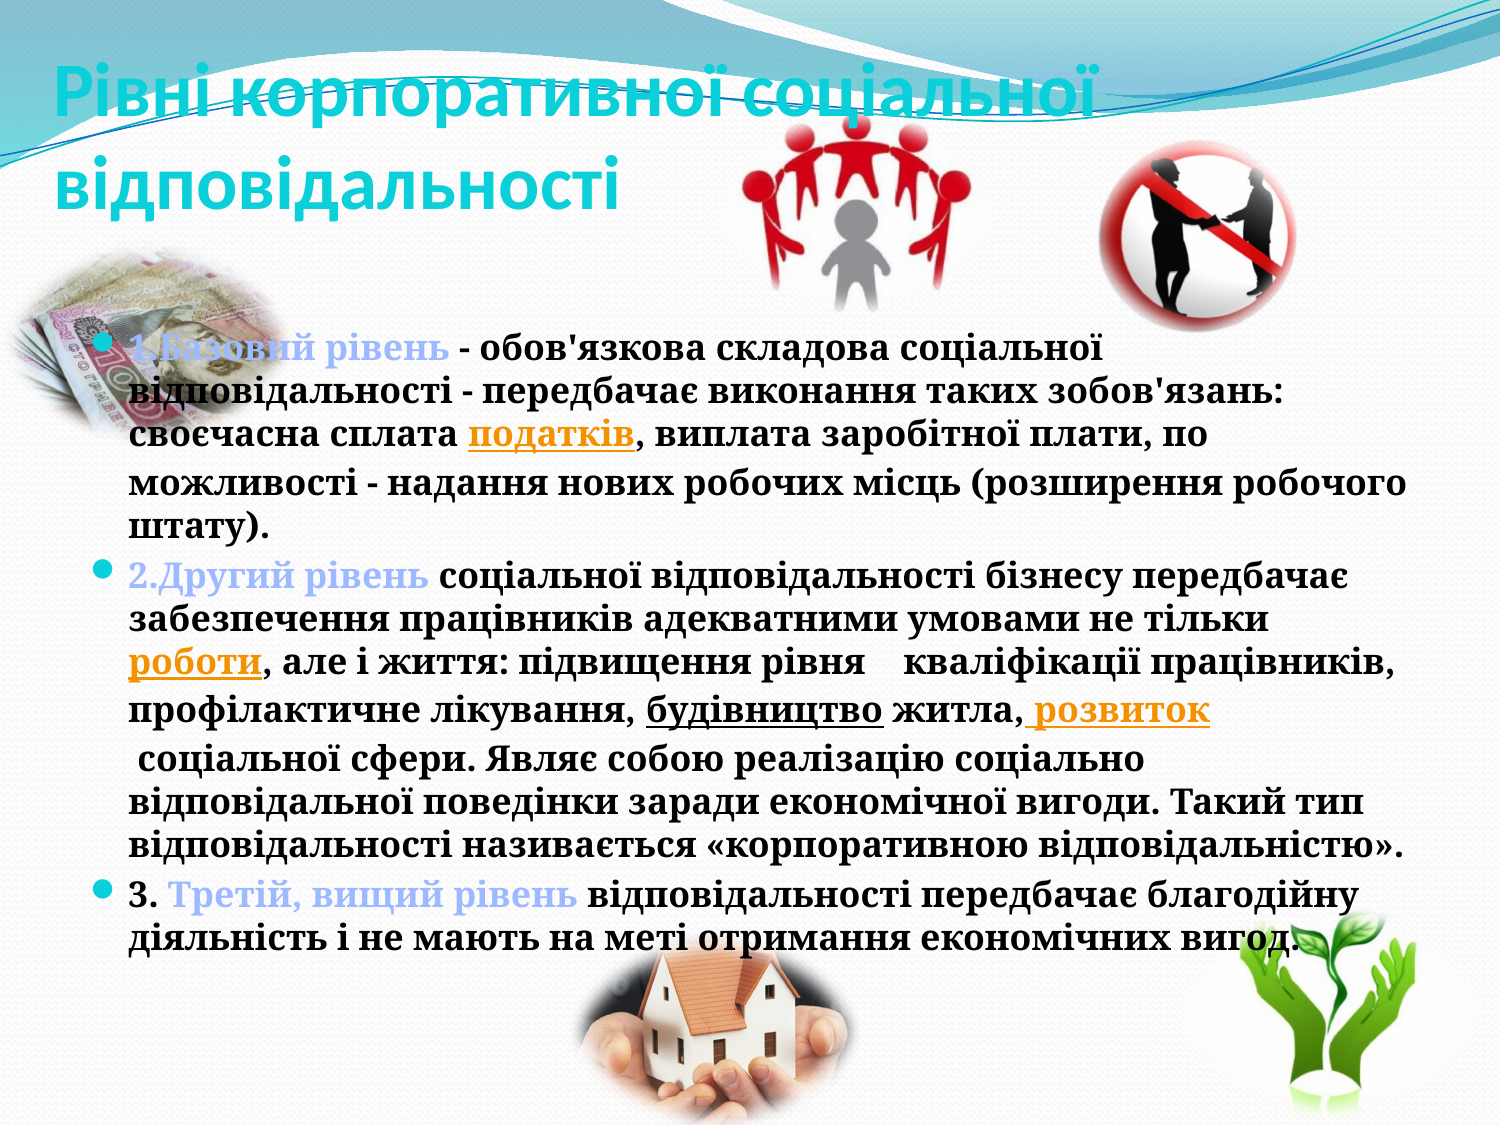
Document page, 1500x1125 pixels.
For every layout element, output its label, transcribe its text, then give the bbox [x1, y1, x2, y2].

picture [1080, 125, 1315, 348]
picture [702, 101, 1012, 325]
picture [1161, 900, 1500, 1125]
picture [563, 928, 867, 1125]
list 1.Базовий рівень - обов'язкова складова соціальної відповідальності - передбачає виконання таких зобов'язань: своєчасна сплата податків, виплата заробітної плати, по можливості - надання нових робочих місць (розширення робочого штату). 2.Другий рівень соціальної відповідальності бізнесу передбачає забезпечення працівників адекватними умовами не тільки роботи, але і життя: підвищення рівня кваліфікації працівників, профілактичне лікування, будівництво житла, розвиток соціальної сфери. Являє собою реалізацію соціально відповідальної поведінки заради економічної вигоди. Такий тип відповідальності називається «корпоративною відповідальністю». 3. Третій, вищий рівень відповідальності передбачає благодійну діяльність і не мають на меті отримання економічних вигод. [74, 317, 1426, 1038]
title Рівні корпоративної соціальної відповідальності [52, 30, 1402, 225]
picture [0, 236, 299, 450]
